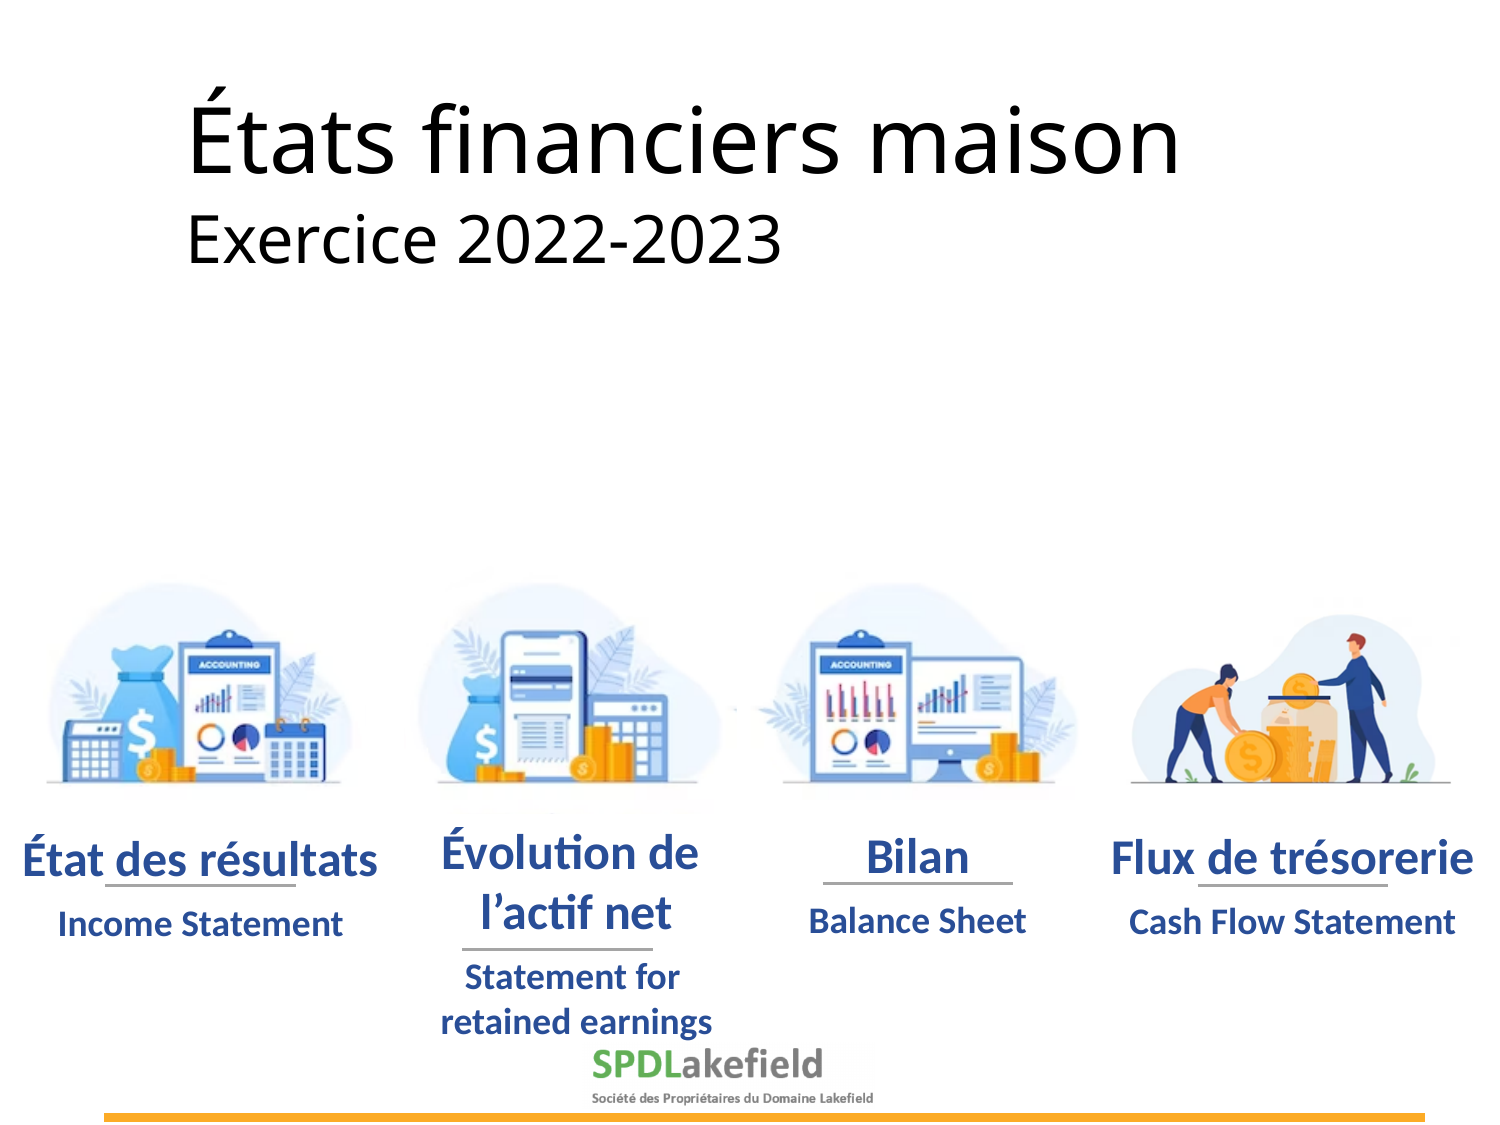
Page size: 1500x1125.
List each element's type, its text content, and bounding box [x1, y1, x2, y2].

text_box Bilan Balance Sheet [793, 816, 1043, 949]
text_box [104, 1113, 1425, 1122]
picture [404, 515, 737, 814]
text_box États financiers maison Exercice 2022-2023 [170, 57, 1366, 316]
text_box Flux de trésorerie Cash Flow Statement [1096, 816, 1490, 949]
picture [21, 515, 366, 813]
picture [582, 1042, 875, 1109]
picture [1126, 597, 1460, 800]
text_box Évolution de l’actif net Statement for retained earnings [425, 814, 728, 1049]
text_box État des résultats Income Statement [7, 819, 394, 1067]
picture [749, 515, 1104, 813]
